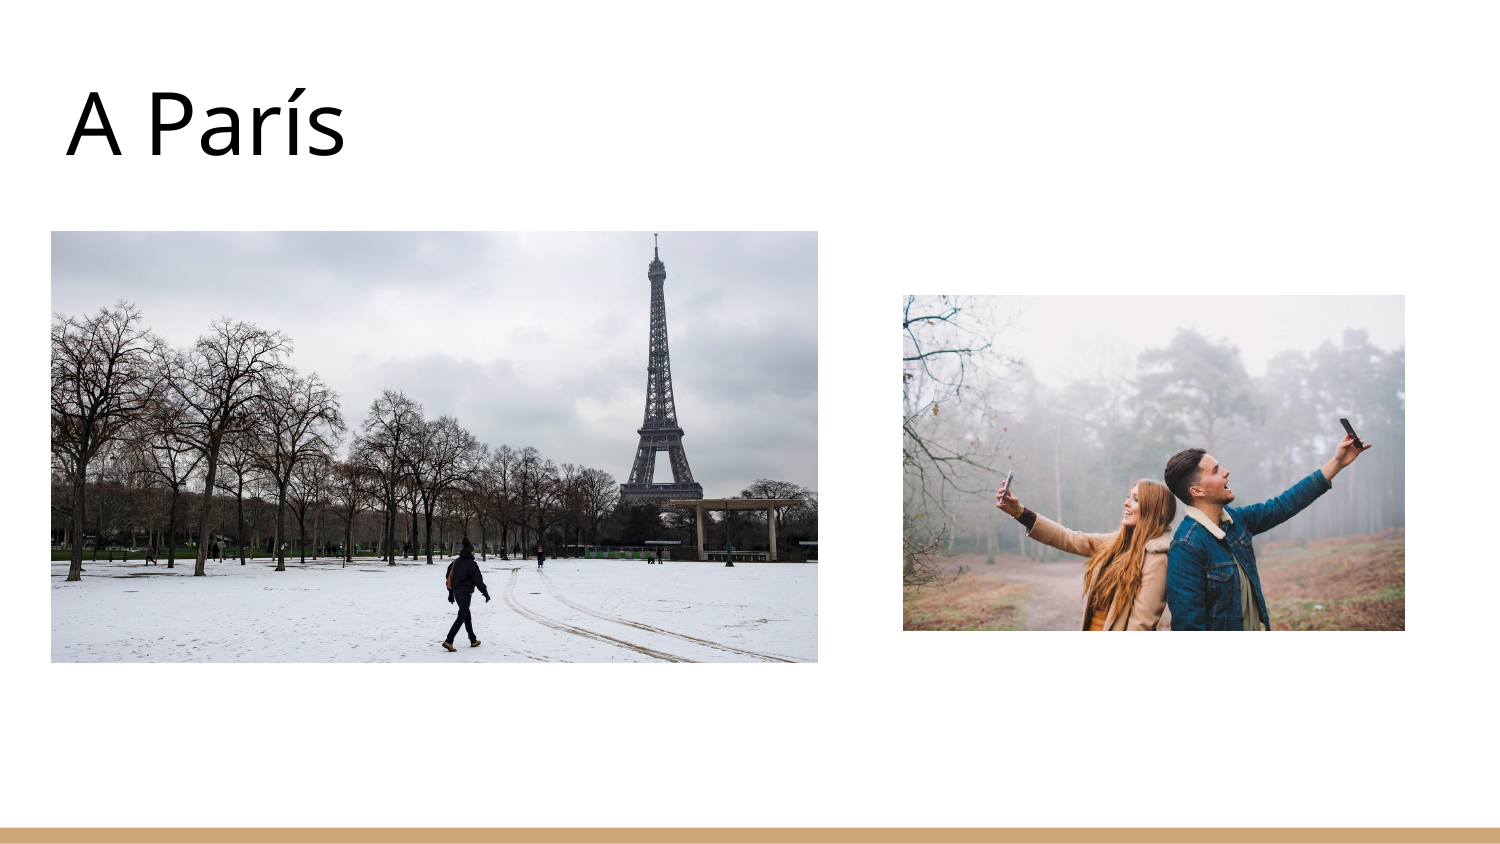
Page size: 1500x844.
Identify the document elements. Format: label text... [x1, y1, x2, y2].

picture [902, 295, 1406, 631]
title A París [51, 51, 1449, 189]
picture [50, 231, 818, 663]
